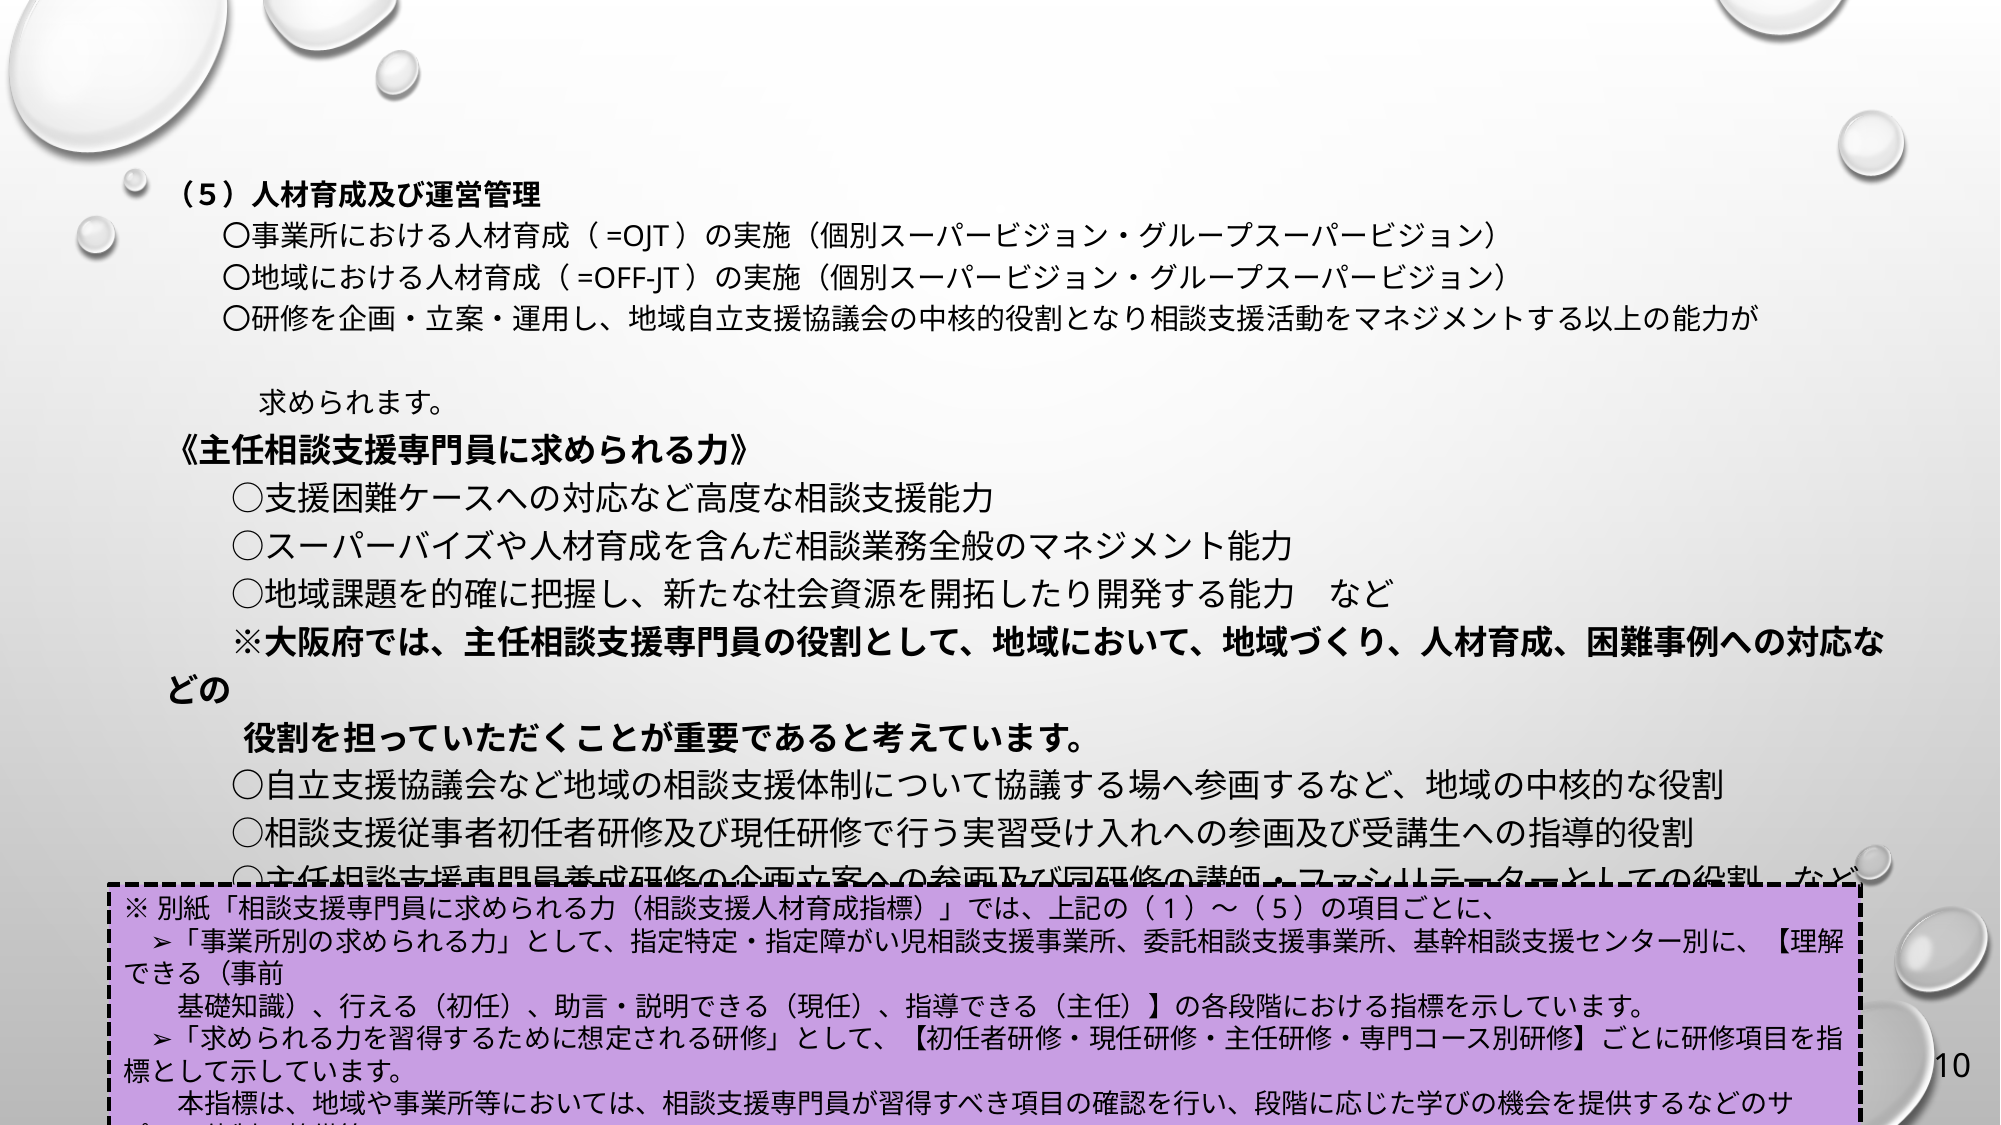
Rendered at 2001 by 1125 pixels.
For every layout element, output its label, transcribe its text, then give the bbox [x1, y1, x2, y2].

text_box 《主任相談支援専門員に求められる力》 ○支援困難ケースへの対応など高度な相談支援能力 ○スーパーバイズや人材育成を含んだ相談業務全般のマネジメント能力 ○地域課題を的確に把握し、新たな社会資源を開拓したり開発する能力 など ※大阪府では、主任相談支援専門員の役割として、地域において、地域づくり、人材育成、困難事例への対応などの 役割を担っていただくことが重要であると考えています。 ○自立支援協議会など地域の相談支援体制について協議する場へ参画するなど、地域の中核的な役割 ○相談支援従事者初任者研修及び現任研修で行う実習受け入れへの参画及び受講生への指導的役割 ○主任相談支援専門員養成研修の企画立案への参画及び同研修の講師・ファシリテーターとしての役割 など [150, 413, 1914, 862]
text_box 10 [1861, 1036, 1987, 1097]
list （５）人材育成及び運営管理 〇事業所における人材育成（=OJT）の実施（個別スーパービジョン・グループスーパービジョン） 〇地域における人材育成（=Off-JT）の実施（個別スーパービジョン・グループスーパービジョン） 〇研修を企画・立案・運用し、地域自立支援協議会の中核的役割となり相談支援活動をマネジメントする以上の能力が 求められます。 [150, 162, 1837, 413]
text_box ※別紙「相談支援専門員に求められる力（相談支援人材育成指標）」では、上記の（1）～（5）の項目ごとに、 ➢「事業所別の求められる力」として、指定特定・指定障がい児相談支援事業所、委託相談支援事業所、基幹相談支援センター別に、【理解できる（事前 基礎知識）、行える（初任）、助言・説明できる（現任）、指導できる（主任）】の各段階における指標を示しています。 ➢「求められる力を習得するために想定される研修」として、【初任者研修・現任研修・主任研修・専門コース別研修】ごとに研修項目を指標として示しています。 本指標は、地域や事業所等においては、相談支援専門員が習得すべき項目の確認を行い、段階に応じた学びの機会を提供するなどのサポート体制の整備等 に役立てていただくとともに、相談支援専門員には、自己の業務の振り返りの中で各段階の成長過程を確認し、次の目標を立てる際に参考にしてください。 [108, 883, 1862, 1125]
picture [0, 0, 2000, 1125]
